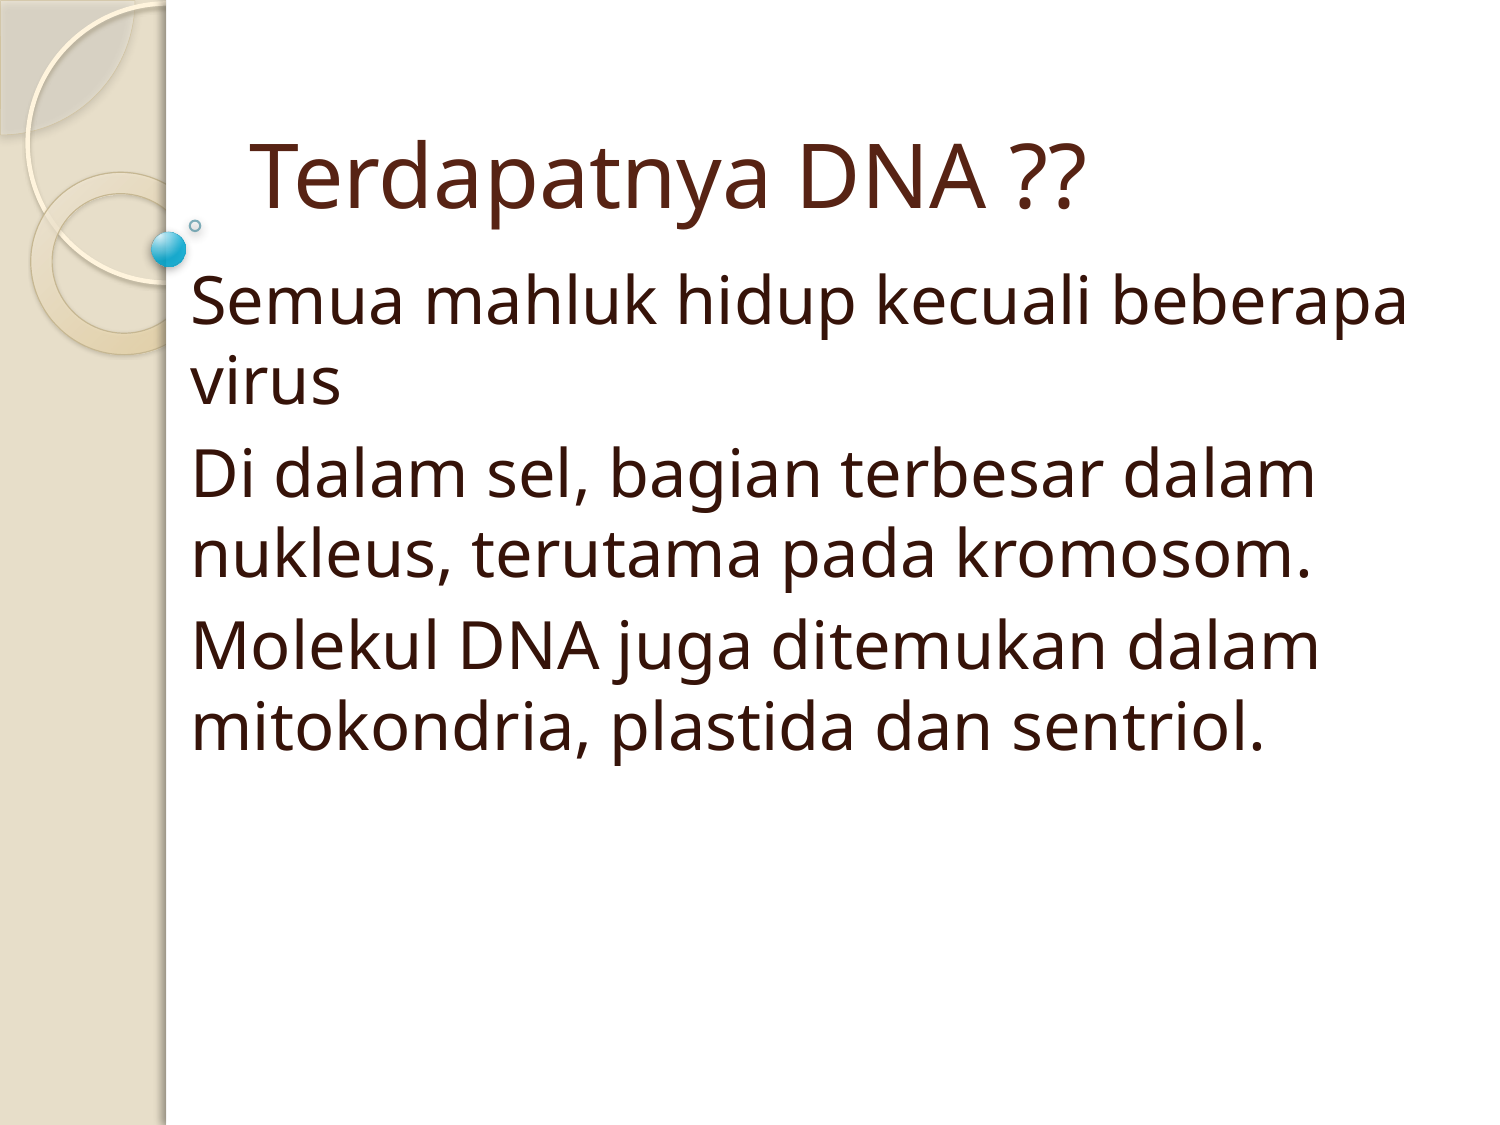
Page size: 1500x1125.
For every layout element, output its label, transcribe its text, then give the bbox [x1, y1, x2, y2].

title Terdapatnya DNA ?? [234, 59, 1450, 235]
subtitle Semua mahluk hidup kecuali beberapa virus Di dalam sel, bagian terbesar dalam nukleus, terutama pada kromosom. Molekul DNA juga ditemukan dalam mitokondria, plastida dan sentriol. [171, 257, 1450, 1020]
